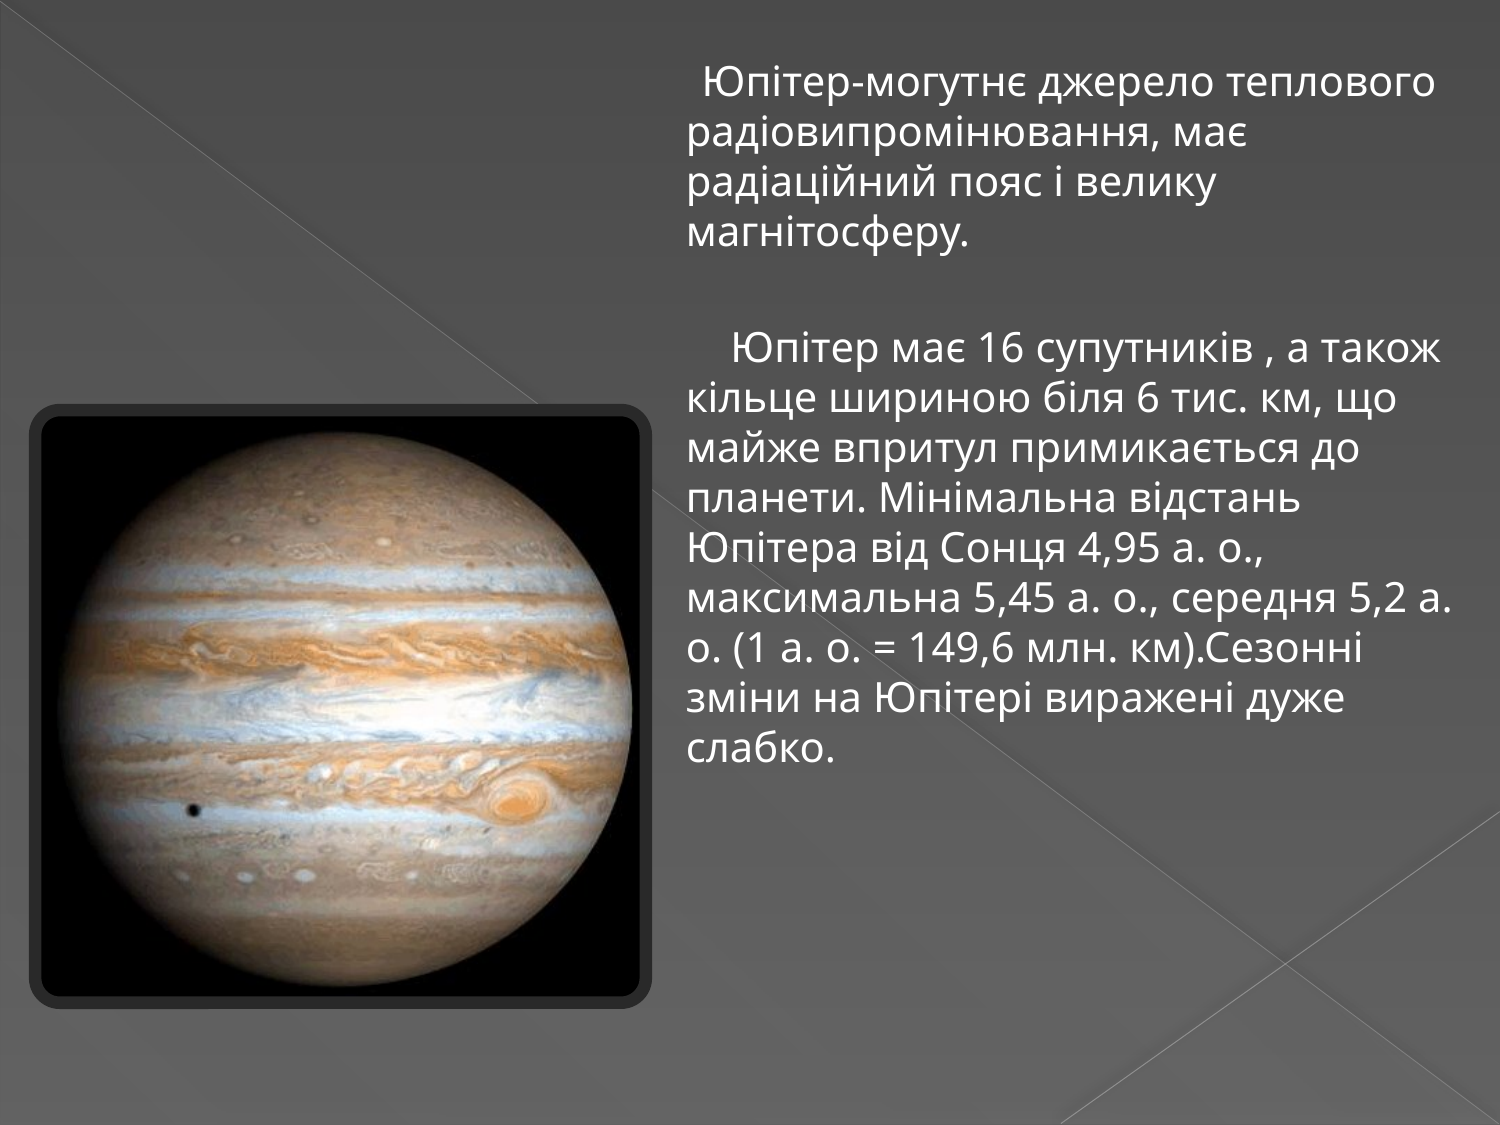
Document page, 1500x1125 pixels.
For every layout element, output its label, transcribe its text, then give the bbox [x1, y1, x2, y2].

picture [34, 409, 647, 1003]
list Юпітер-могутнє джерело теплового радіовипромінювання, має радіаційний пояс і велику магнітосферу. Юпітер має 16 супутників , а також кільце шириною біля 6 тис. км, що майже впритул примикається до планети. Мінімальна відстань Юпітера від Сонця 4,95 а. о., максимальна 5,45 а. о., середня 5,2 а. о. (1 а. о. = 149,6 млн. км).Сезонні зміни на Юпітері виражені дуже слабко. [597, 46, 1500, 1059]
